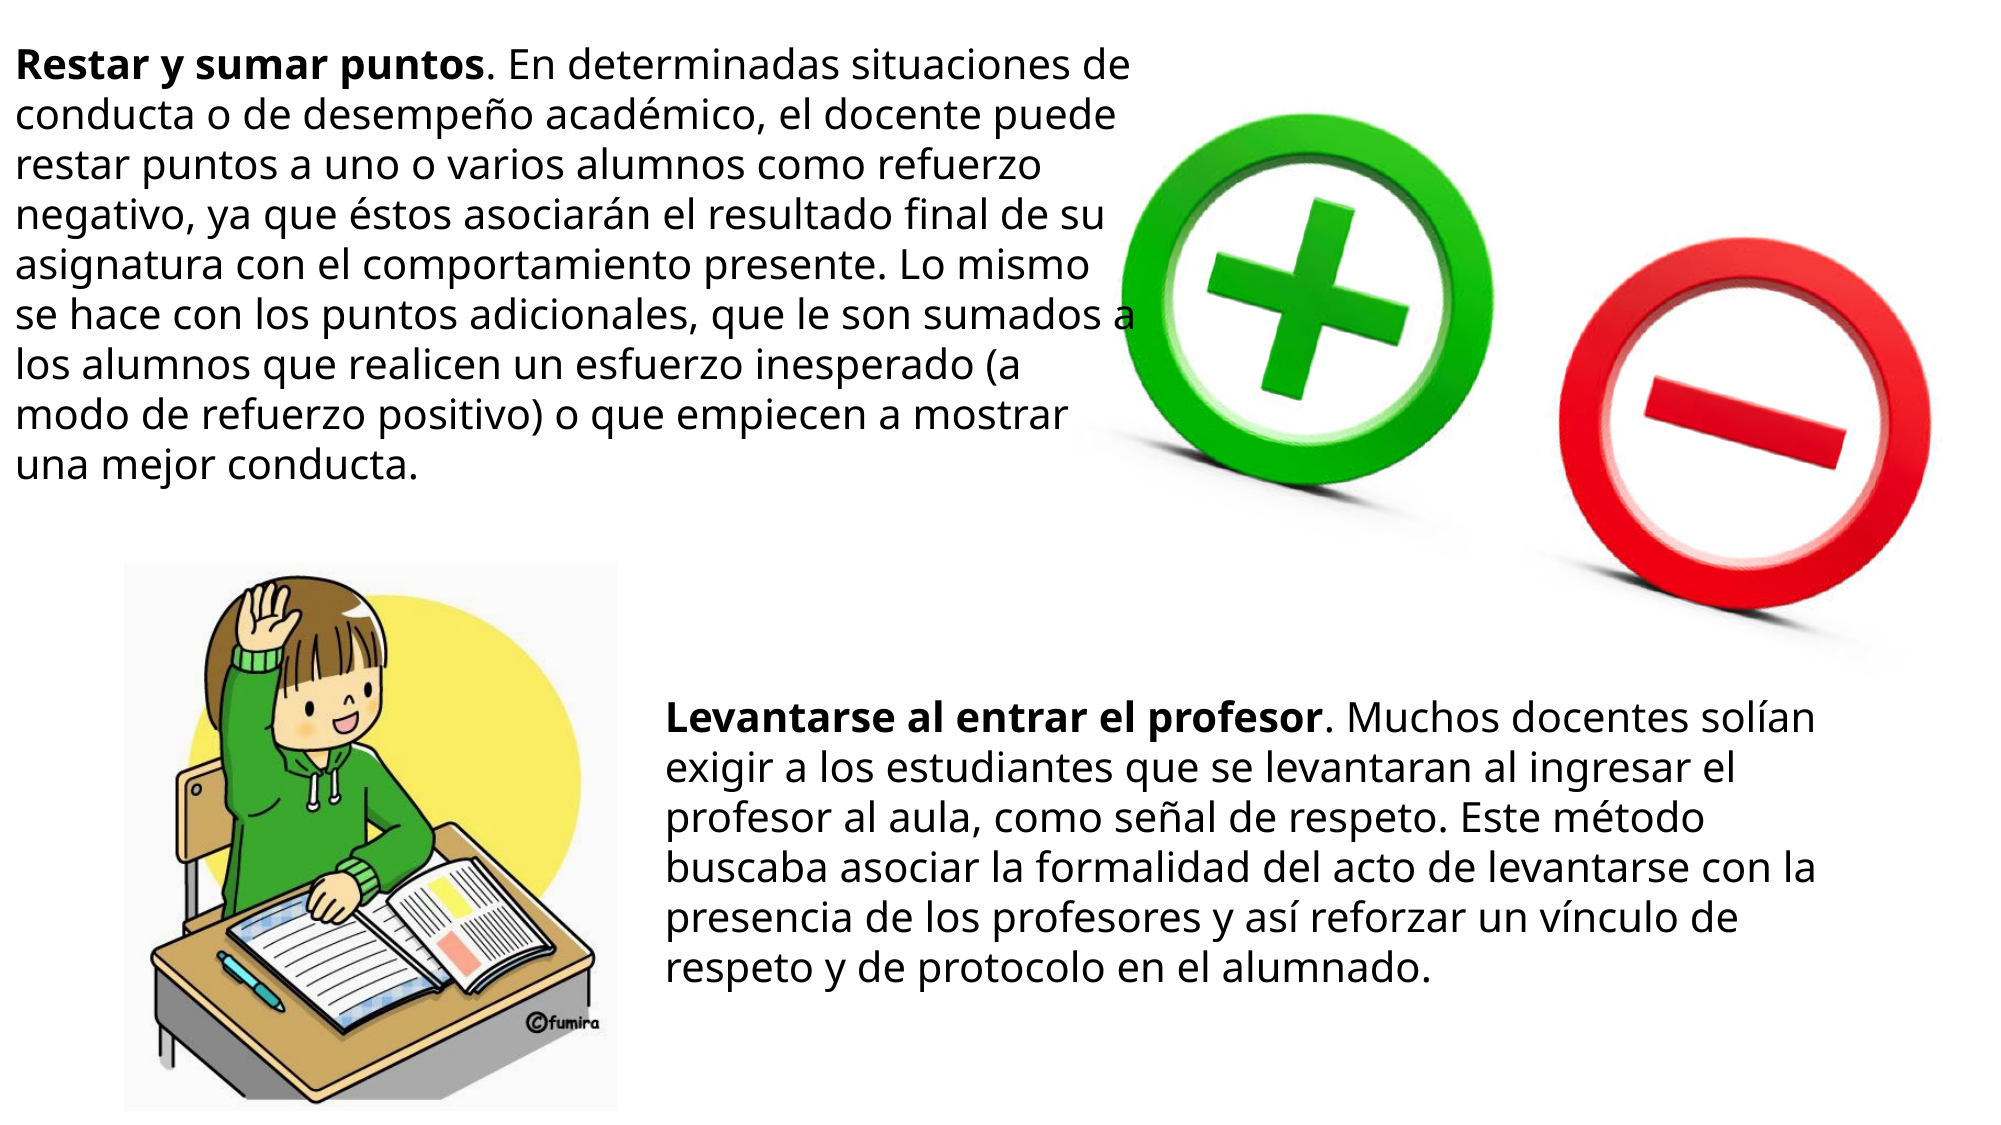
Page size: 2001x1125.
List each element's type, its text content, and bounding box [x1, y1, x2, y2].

text_box Levantarse al entrar el profesor. Muchos docentes solían exigir a los estudiantes que se levantaran al ingresar el profesor al aula, como señal de respeto. Este método buscaba asociar la formalidad del acto de levantarse con la presencia de los profesores y así reforzar un vínculo de respeto y de protocolo en el alumnado. [650, 683, 1876, 999]
picture [124, 562, 618, 1111]
picture [1047, 1, 2000, 721]
text_box Restar y sumar puntos. En determinadas situaciones de conducta o de desempeño académico, el docente puede restar puntos a uno o varios alumnos como refuerzo negativo, ya que éstos asociarán el resultado final de su asignatura con el comportamiento presente. Lo mismo se hace con los puntos adicionales, que le son sumados a los alumnos que realicen un esfuerzo inesperado (a modo de refuerzo positivo) o que empiecen a mostrar una mejor conducta. [0, 30, 1157, 545]
